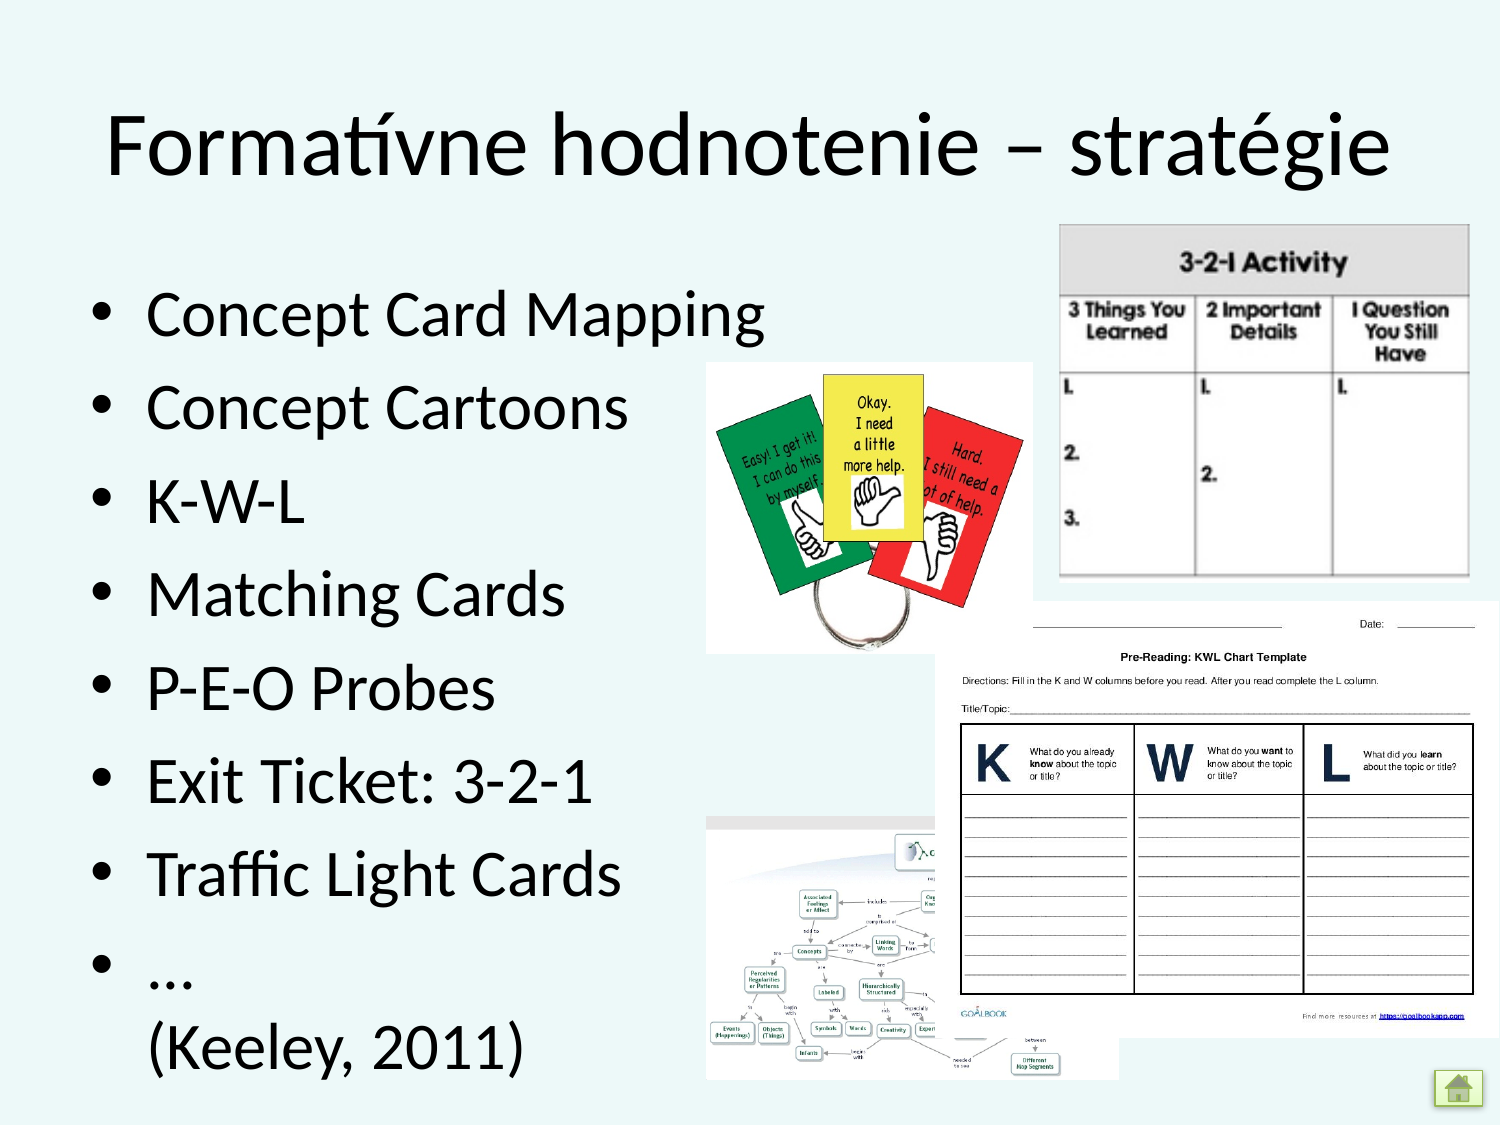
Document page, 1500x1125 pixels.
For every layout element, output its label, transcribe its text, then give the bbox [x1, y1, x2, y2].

picture [706, 362, 1499, 1081]
list Concept Card Mapping Concept Cartoons K-W-L Matching Cards P-E-O Probes Exit Ticket: 3-2-1 Traffic Light Cards ... (Keeley, 2011) [75, 262, 1500, 1083]
picture [1059, 223, 1470, 583]
title Formatívne hodnotenie – stratégie [75, 45, 1425, 233]
